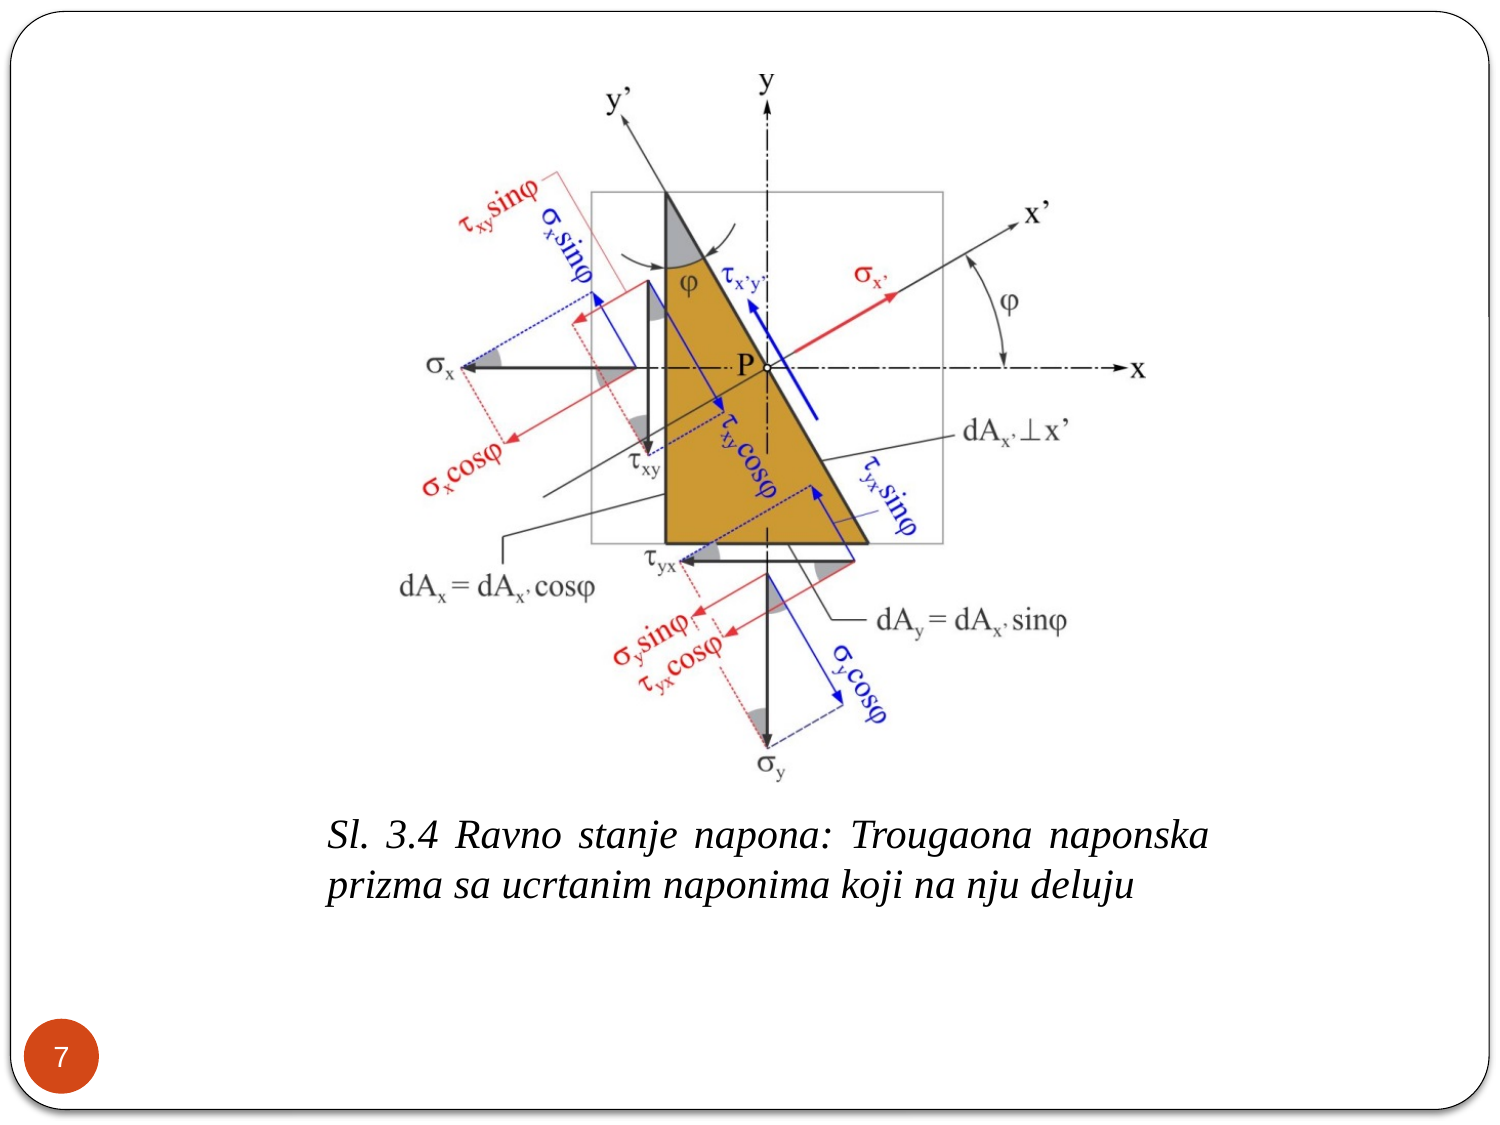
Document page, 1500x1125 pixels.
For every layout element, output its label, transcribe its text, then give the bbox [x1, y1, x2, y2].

picture [399, 74, 1146, 783]
slide_number 7 [23, 1018, 99, 1094]
text_box Sl. 3.4 Ravno stanje napona: Trougaona naponska prizma sa ucrtanim naponima koji na nju deluju [312, 799, 1225, 915]
